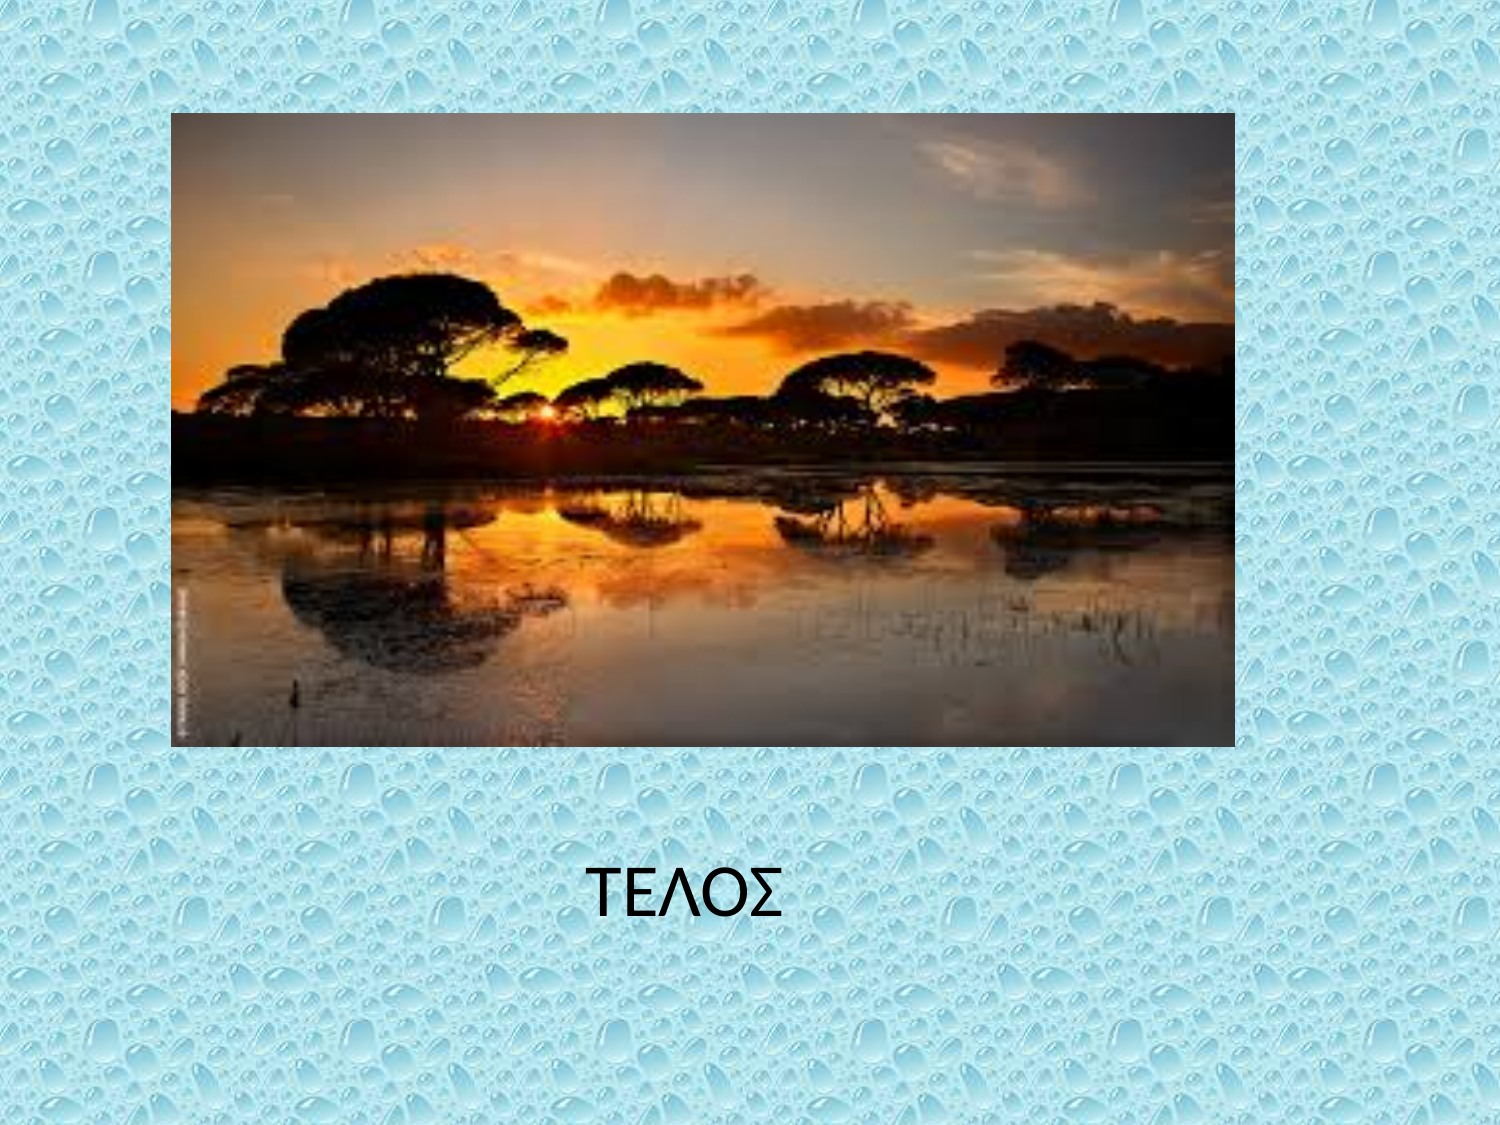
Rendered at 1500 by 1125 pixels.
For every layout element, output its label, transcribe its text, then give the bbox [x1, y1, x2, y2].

picture [0, 0, 1500, 1125]
text_box ΤΕΛΟΣ [230, 834, 1140, 939]
